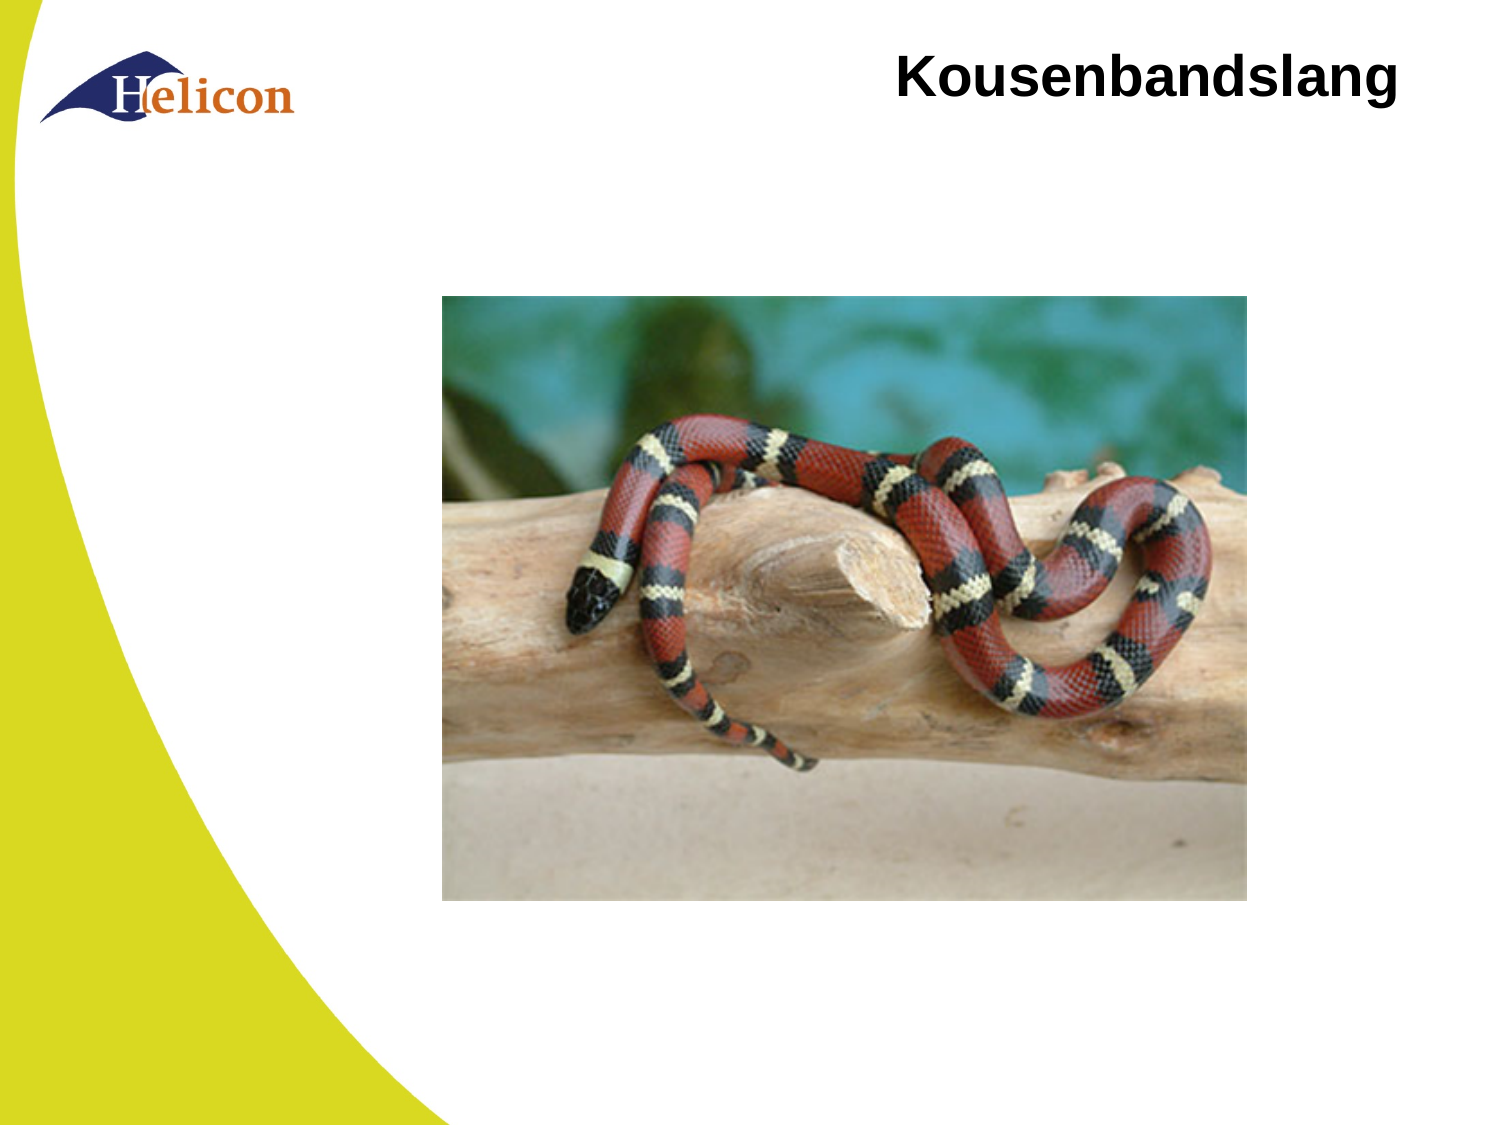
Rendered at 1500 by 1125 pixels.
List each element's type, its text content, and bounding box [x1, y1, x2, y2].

title Kousenbandslang [324, 54, 1415, 161]
picture [0, 0, 1500, 1125]
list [442, 296, 1247, 902]
